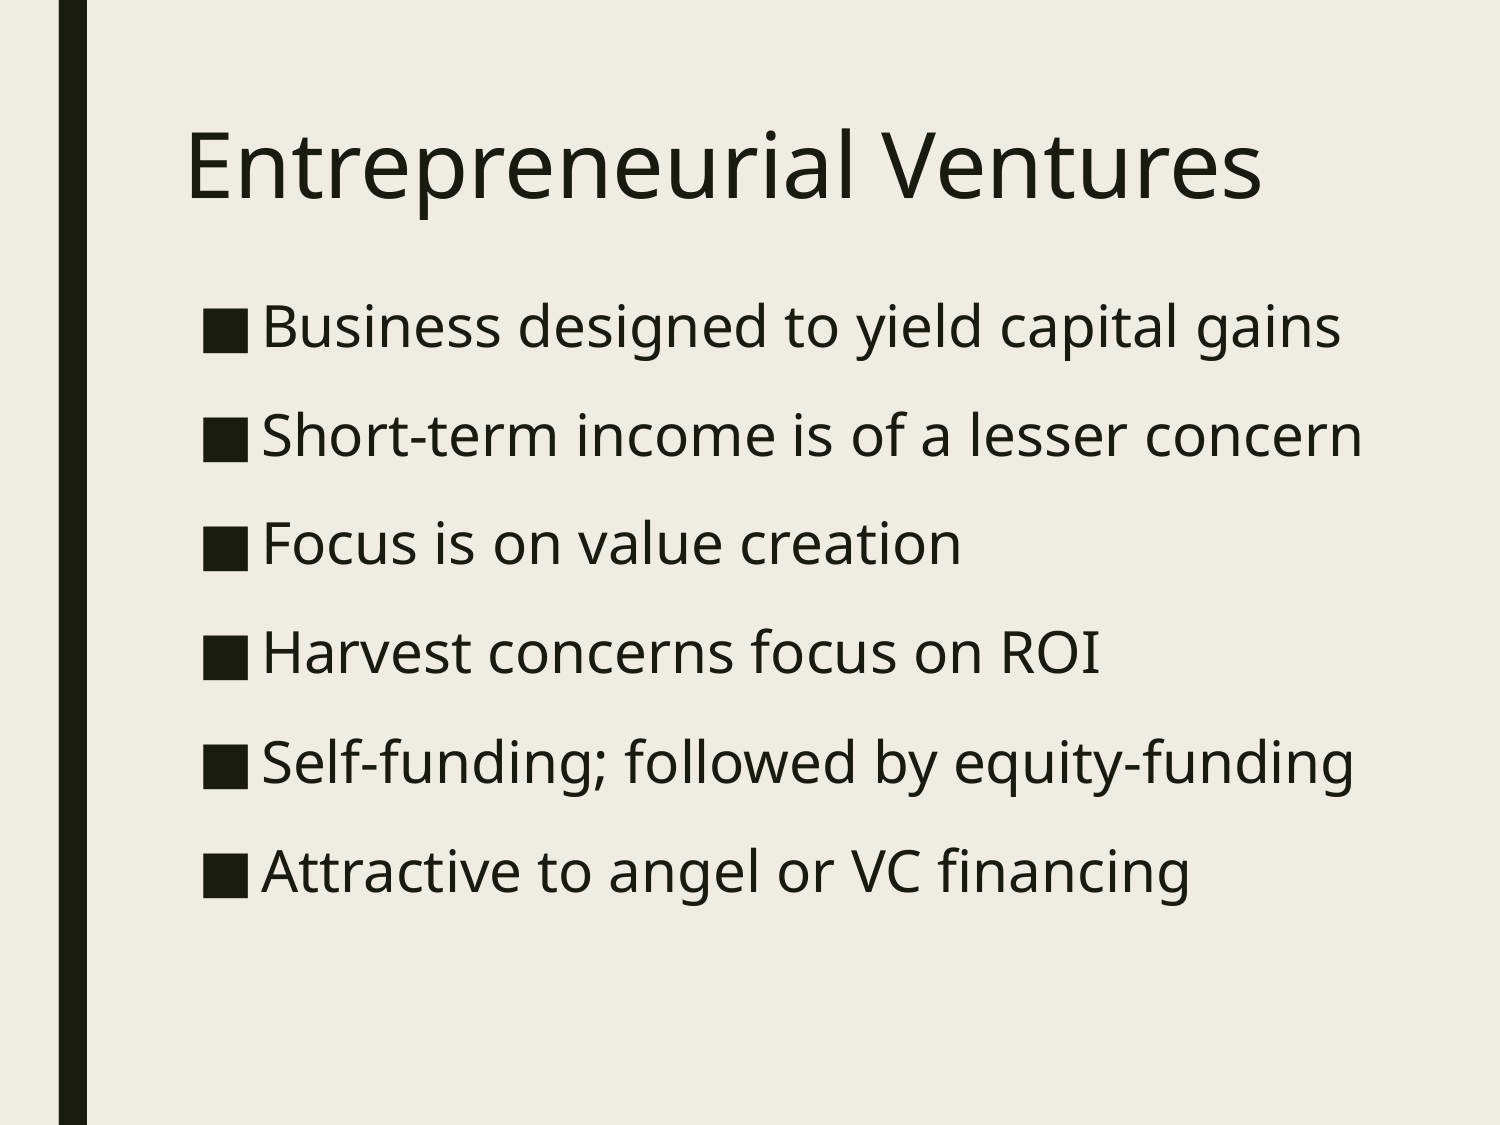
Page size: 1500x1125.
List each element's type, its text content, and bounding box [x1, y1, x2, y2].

title Entrepreneurial Ventures [168, 112, 1351, 357]
list Business designed to yield capital gains Short-term income is of a lesser concern Focus is on value creation Harvest concerns focus on ROI Self-funding; followed by equity-funding Attractive to angel or VC financing [183, 267, 1459, 1049]
